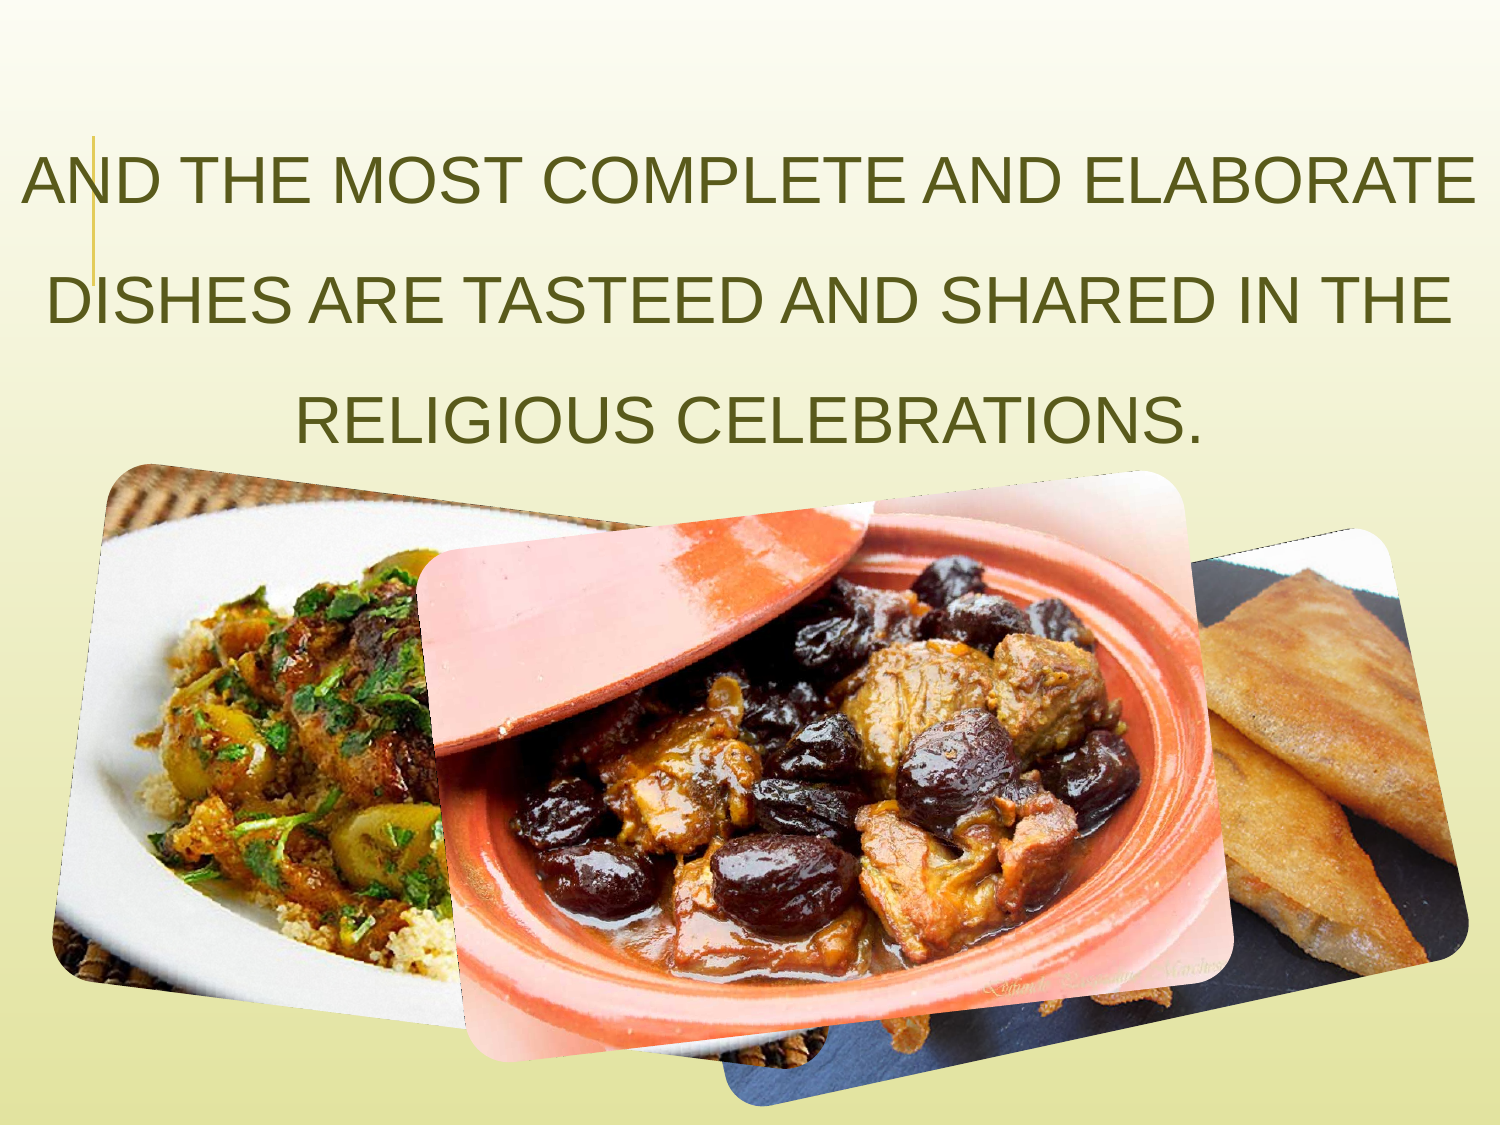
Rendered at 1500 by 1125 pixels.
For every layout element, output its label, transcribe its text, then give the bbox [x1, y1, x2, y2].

picture [53, 463, 1467, 1107]
text_box AND THE MOST COMPLETE AND ELABORATE DISHES ARE TASTEED AND SHARED IN THE RELIGIOUS CELEBRATIONS. [0, 90, 1500, 465]
